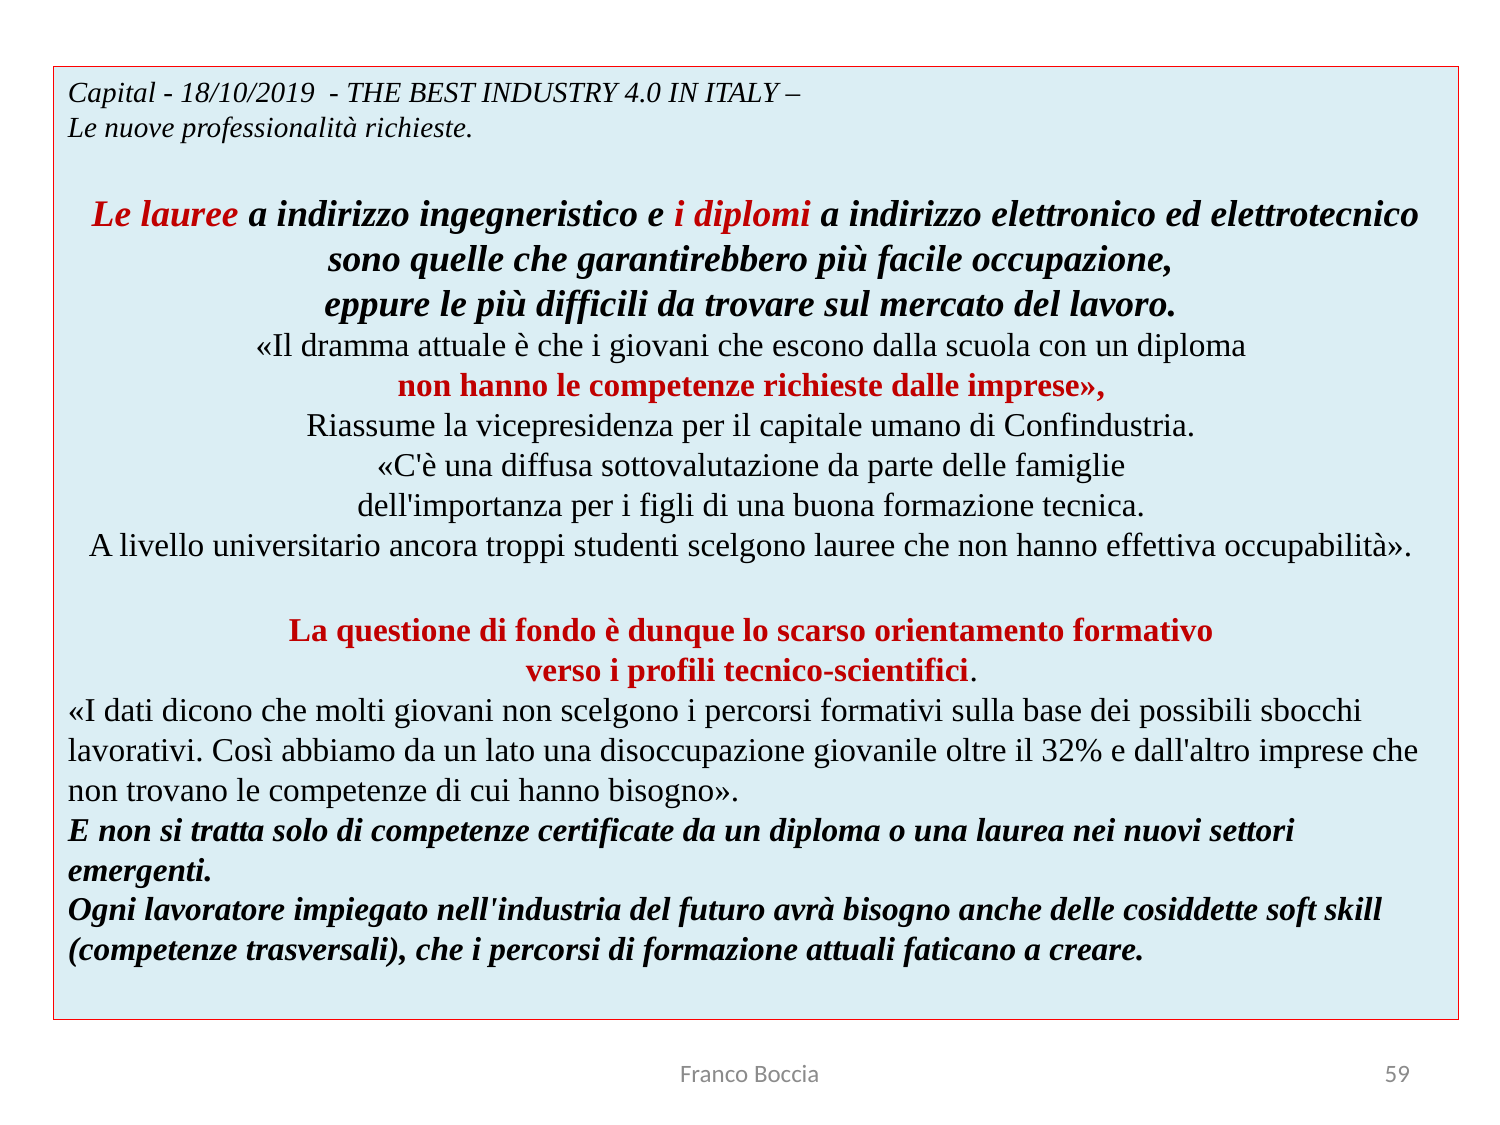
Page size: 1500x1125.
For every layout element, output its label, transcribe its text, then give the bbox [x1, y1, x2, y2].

text_box Capital - 18/10/2019 - THE BEST INDUSTRY 4.0 IN ITALY – Le nuove professionalità richieste. Le lauree a indirizzo ingegneristico e i diplomi a indirizzo elettronico ed elettrotecnico sono quelle che garantirebbero più facile occupazione, eppure le più difficili da trovare sul mercato del lavoro. «Il dramma attuale è che i giovani che escono dalla scuola con un diploma non hanno le competenze richieste dalle imprese», Riassume la vicepresidenza per il capitale umano di Confindustria. «C'è una diffusa sottovalutazione da parte delle famiglie dell'importanza per i figli di una buona formazione tecnica. A livello universitario ancora troppi studenti scelgono lauree che non hanno effettiva occupabilità». La questione di fondo è dunque lo scarso orientamento formativo verso i profili tecnico-scientifici. «I dati dicono che molti giovani non scelgono i percorsi formativi sulla base dei possibili sbocchi lavorativi. Così abbiamo da un lato una disoccupazione giovanile oltre il 32% e dall'altro imprese che non trovano le competenze di cui hanno bisogno». E non si tratta solo di competenze certificate da un diploma o una laurea nei nuovi settori emergenti. Ogni lavoratore impiegato nell'industria del futuro avrà bisogno anche delle cosiddette soft skill (competenze trasversali), che i percorsi di formazione attuali faticano a creare. [53, 66, 1459, 1020]
slide_number 59 [1074, 1042, 1425, 1103]
footer Franco Boccia [512, 1042, 988, 1103]
